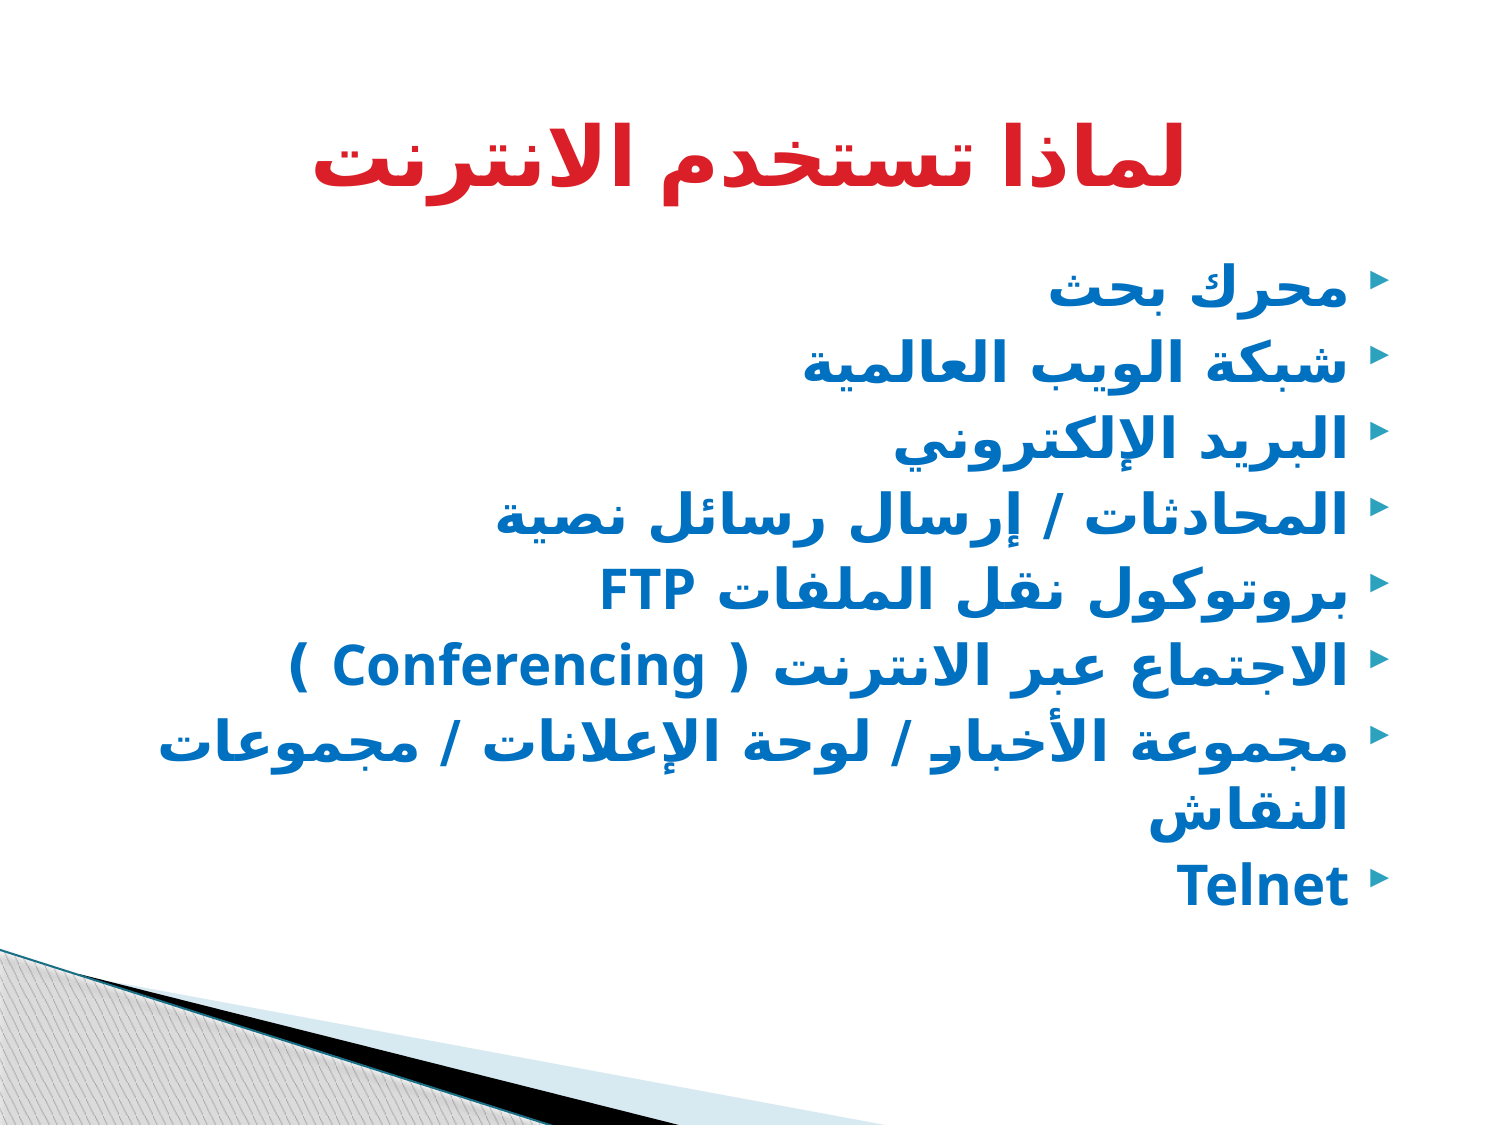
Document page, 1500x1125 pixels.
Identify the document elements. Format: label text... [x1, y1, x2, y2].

title لماذا تستخدم الانترنت [75, 51, 1425, 255]
list محرك بحث شبكة الويب العالمية البريد الإلكتروني المحادثات / إرسال رسائل نصية بروتوكول نقل الملفات FTP الاجتماع عبر الانترنت ( Conferencing ) مجموعة الأخبار / لوحة الإعلانات / مجموعات النقاش Telnet [75, 255, 1425, 938]
